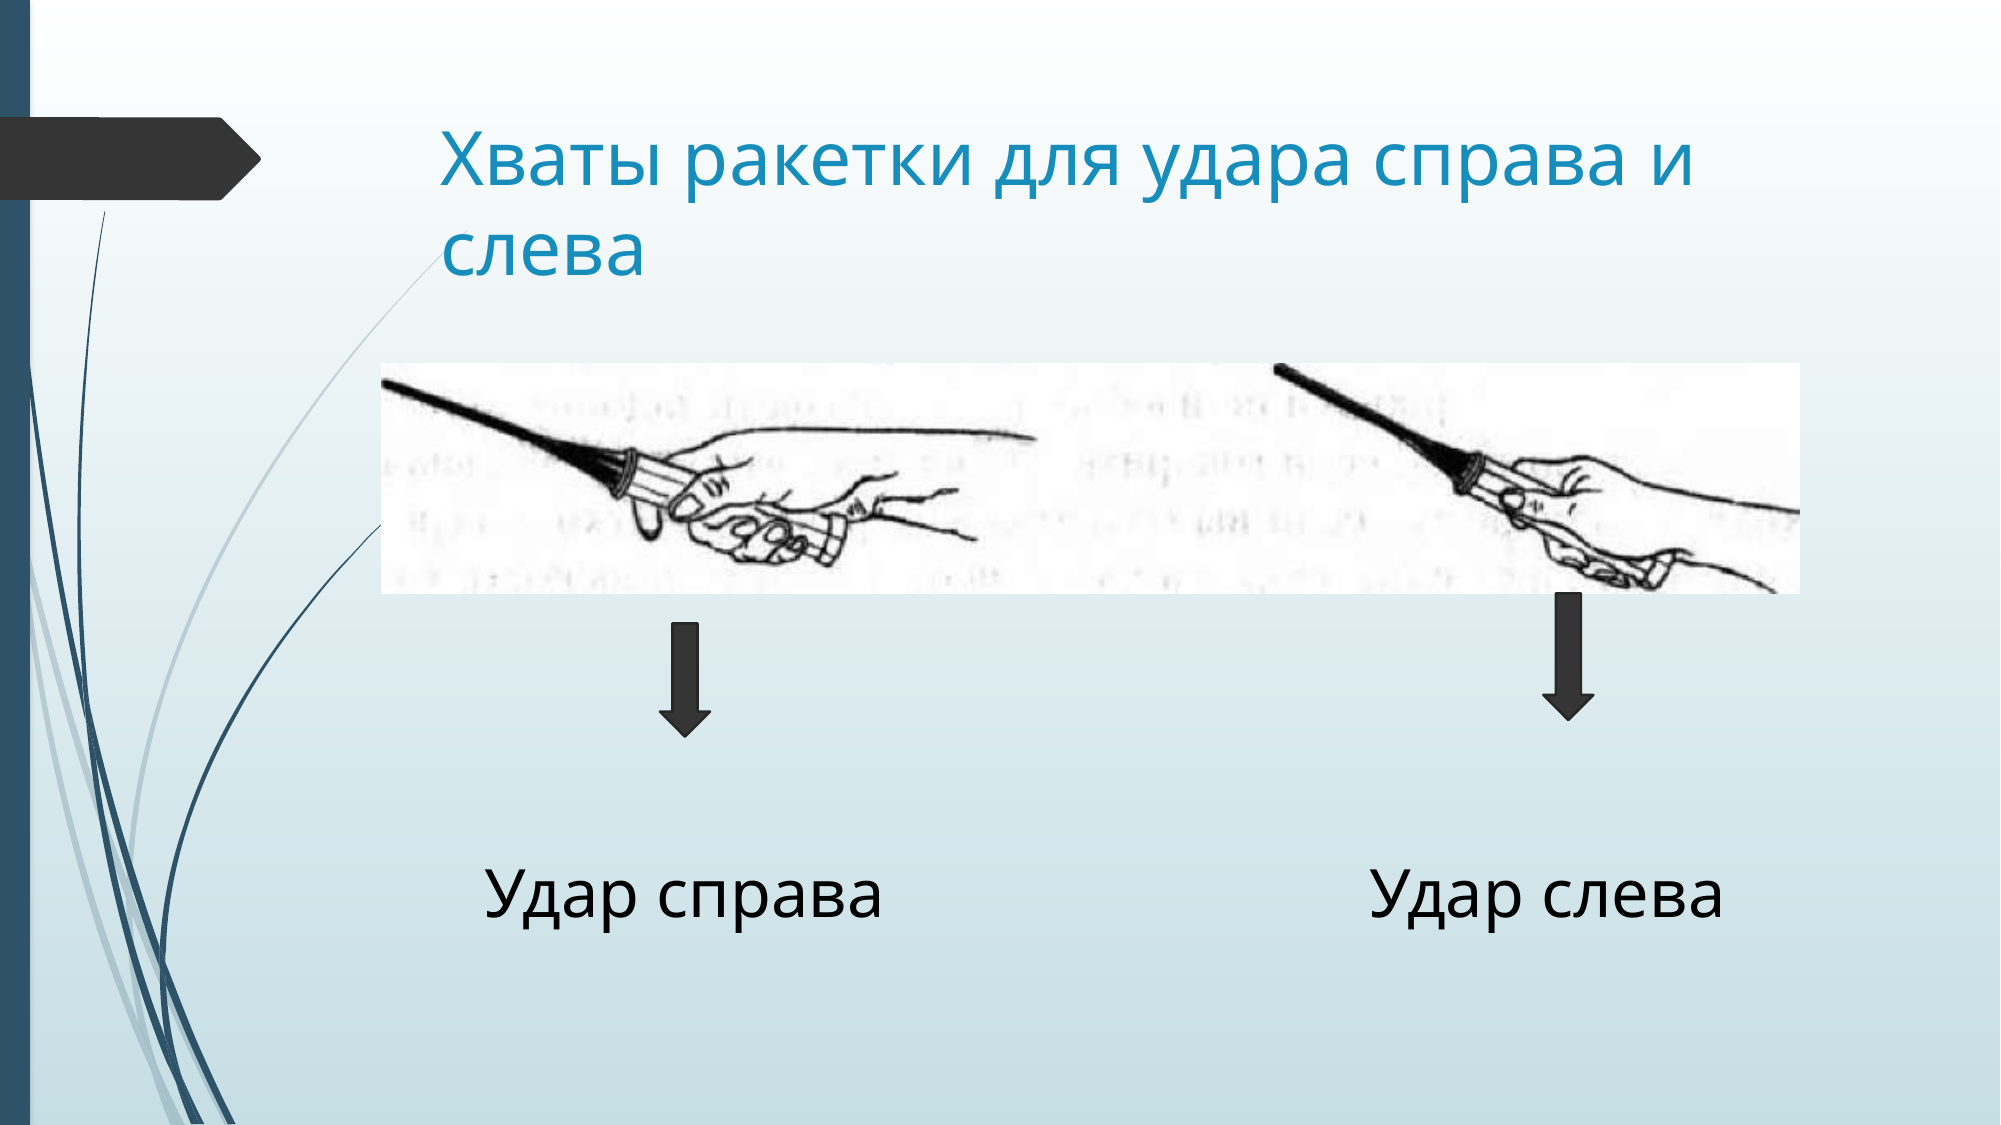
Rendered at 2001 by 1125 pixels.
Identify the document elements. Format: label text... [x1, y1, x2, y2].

text_box [658, 622, 712, 738]
title Хваты ракетки для удара справа и слева [425, 102, 1888, 313]
text_box [1542, 602, 1595, 721]
text_box Удар слева [1354, 843, 1782, 939]
text_box Удар справа [469, 843, 901, 939]
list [381, 363, 1800, 594]
